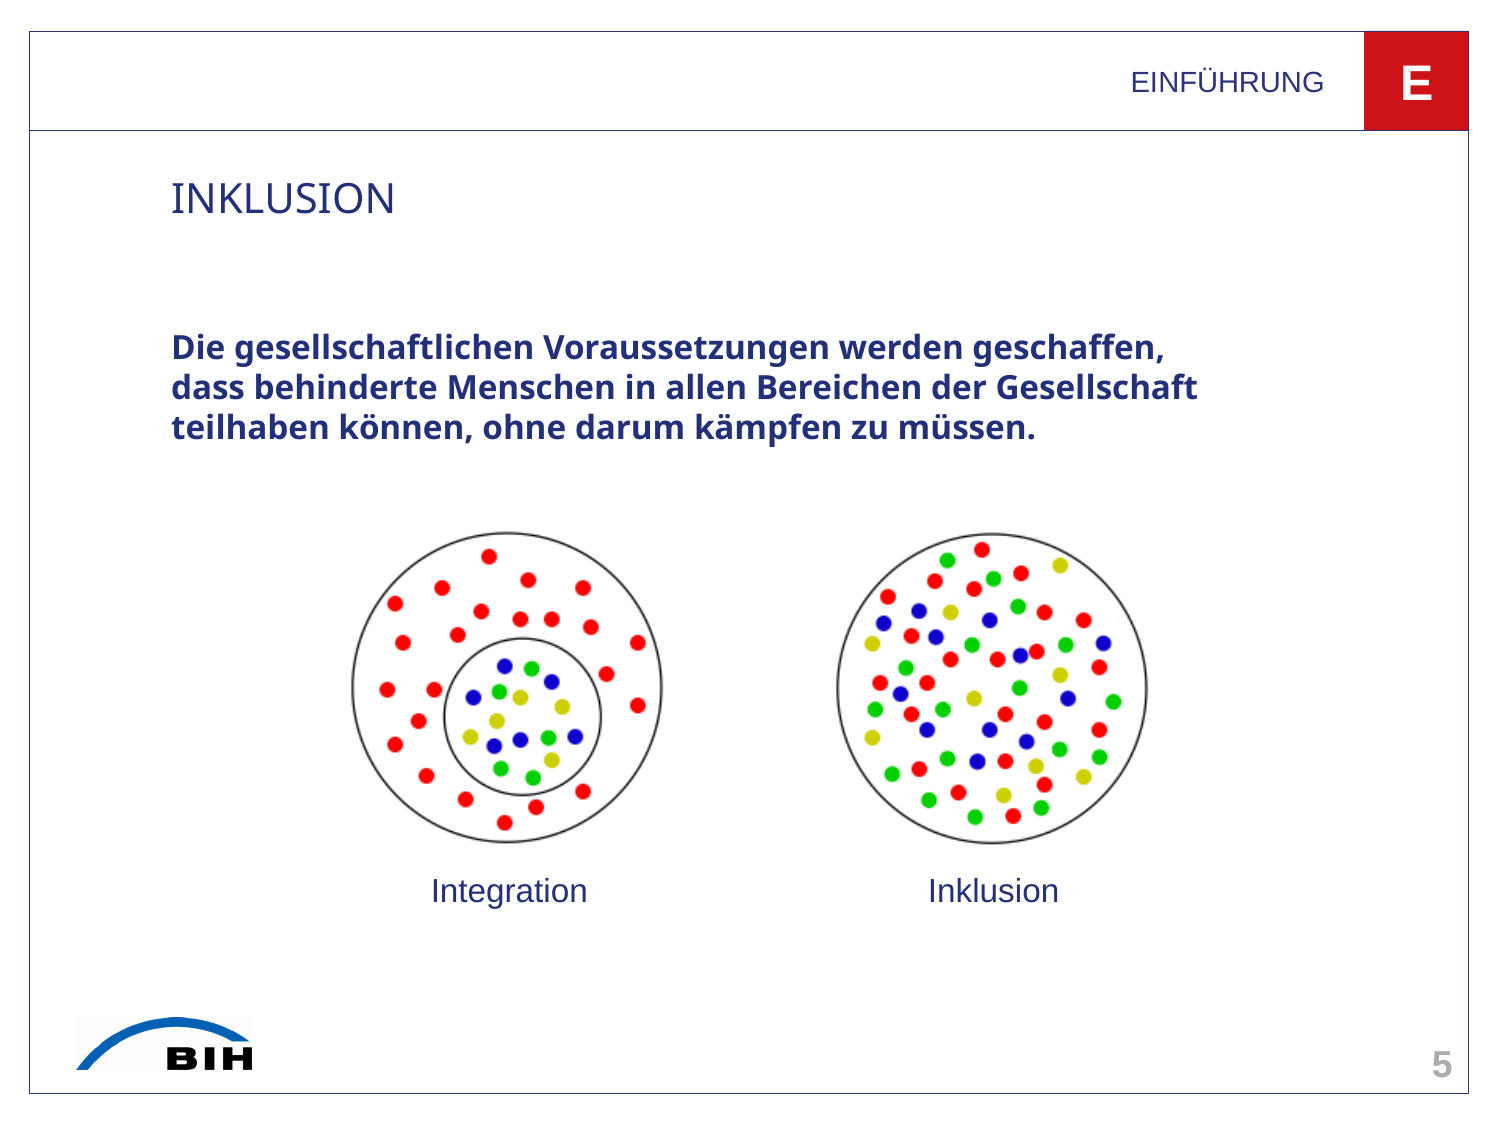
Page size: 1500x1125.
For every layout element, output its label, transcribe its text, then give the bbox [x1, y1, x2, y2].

list EINFÜHRUNG [29, 30, 1364, 130]
list E [1364, 30, 1469, 130]
title INKLUSION [171, 177, 1316, 277]
text_box Inklusion [857, 877, 1130, 910]
slide_number 5 [1130, 1032, 1468, 1093]
picture [76, 1017, 252, 1070]
picture [300, 510, 719, 867]
picture [784, 510, 1203, 868]
text_box Integration [373, 874, 646, 910]
list Die gesellschaftlichen Voraussetzungen werden geschaffen, dass behinderte Menschen in allen Bereichen der Gesellschaft teilhaben können, ohne darum kämpfen zu müssen. [171, 326, 1317, 964]
